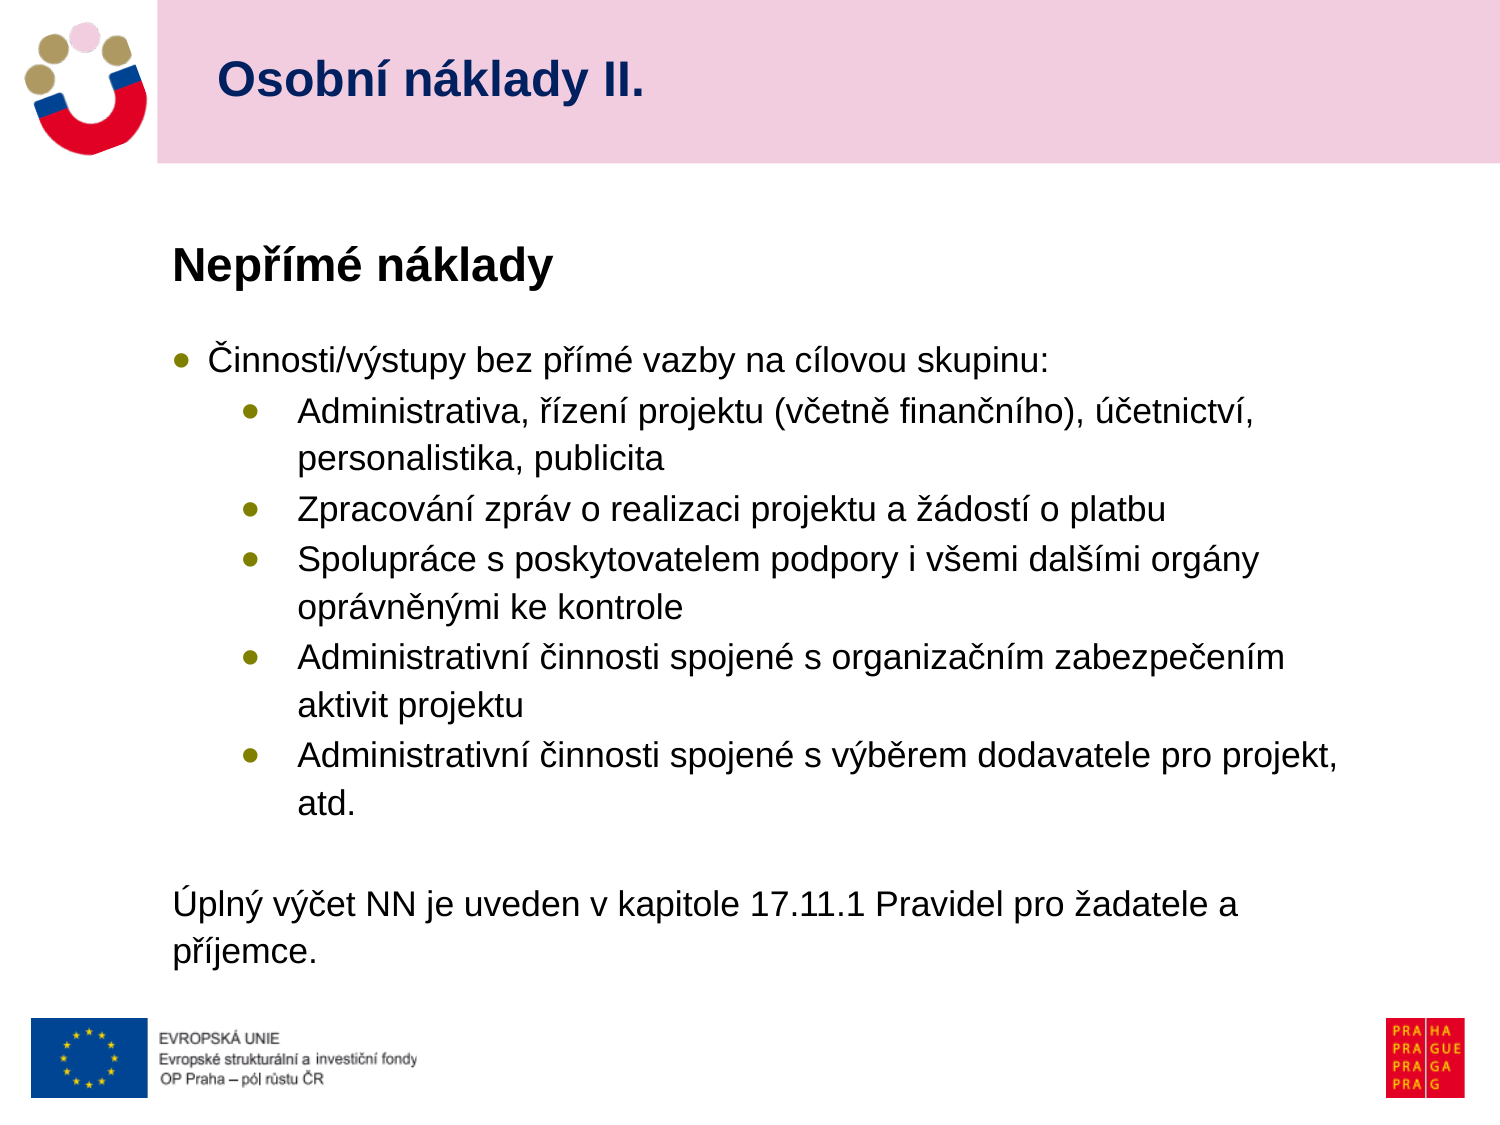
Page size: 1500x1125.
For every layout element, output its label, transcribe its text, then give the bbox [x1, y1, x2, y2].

title Osobní náklady II. [202, 0, 1455, 164]
list Nepřímé náklady Činnosti/výstupy bez přímé vazby na cílovou skupinu: Administrativa, řízení projektu (včetně finančního), účetnictví, personalistika, publicita Zpracování zpráv o realizaci projektu a žádostí o platbu Spolupráce s poskytovatelem podpory i všemi dalšími orgány oprávněnými ke kontrole Administrativní činnosti spojené s organizačním zabezpečením aktivit projektu Administrativní činnosti spojené s výběrem dodavatele pro projekt, atd. Úplný výčet NN je uveden v kapitole 17.11.1 Pravidel pro žadatele a příjemce. [157, 220, 1380, 980]
